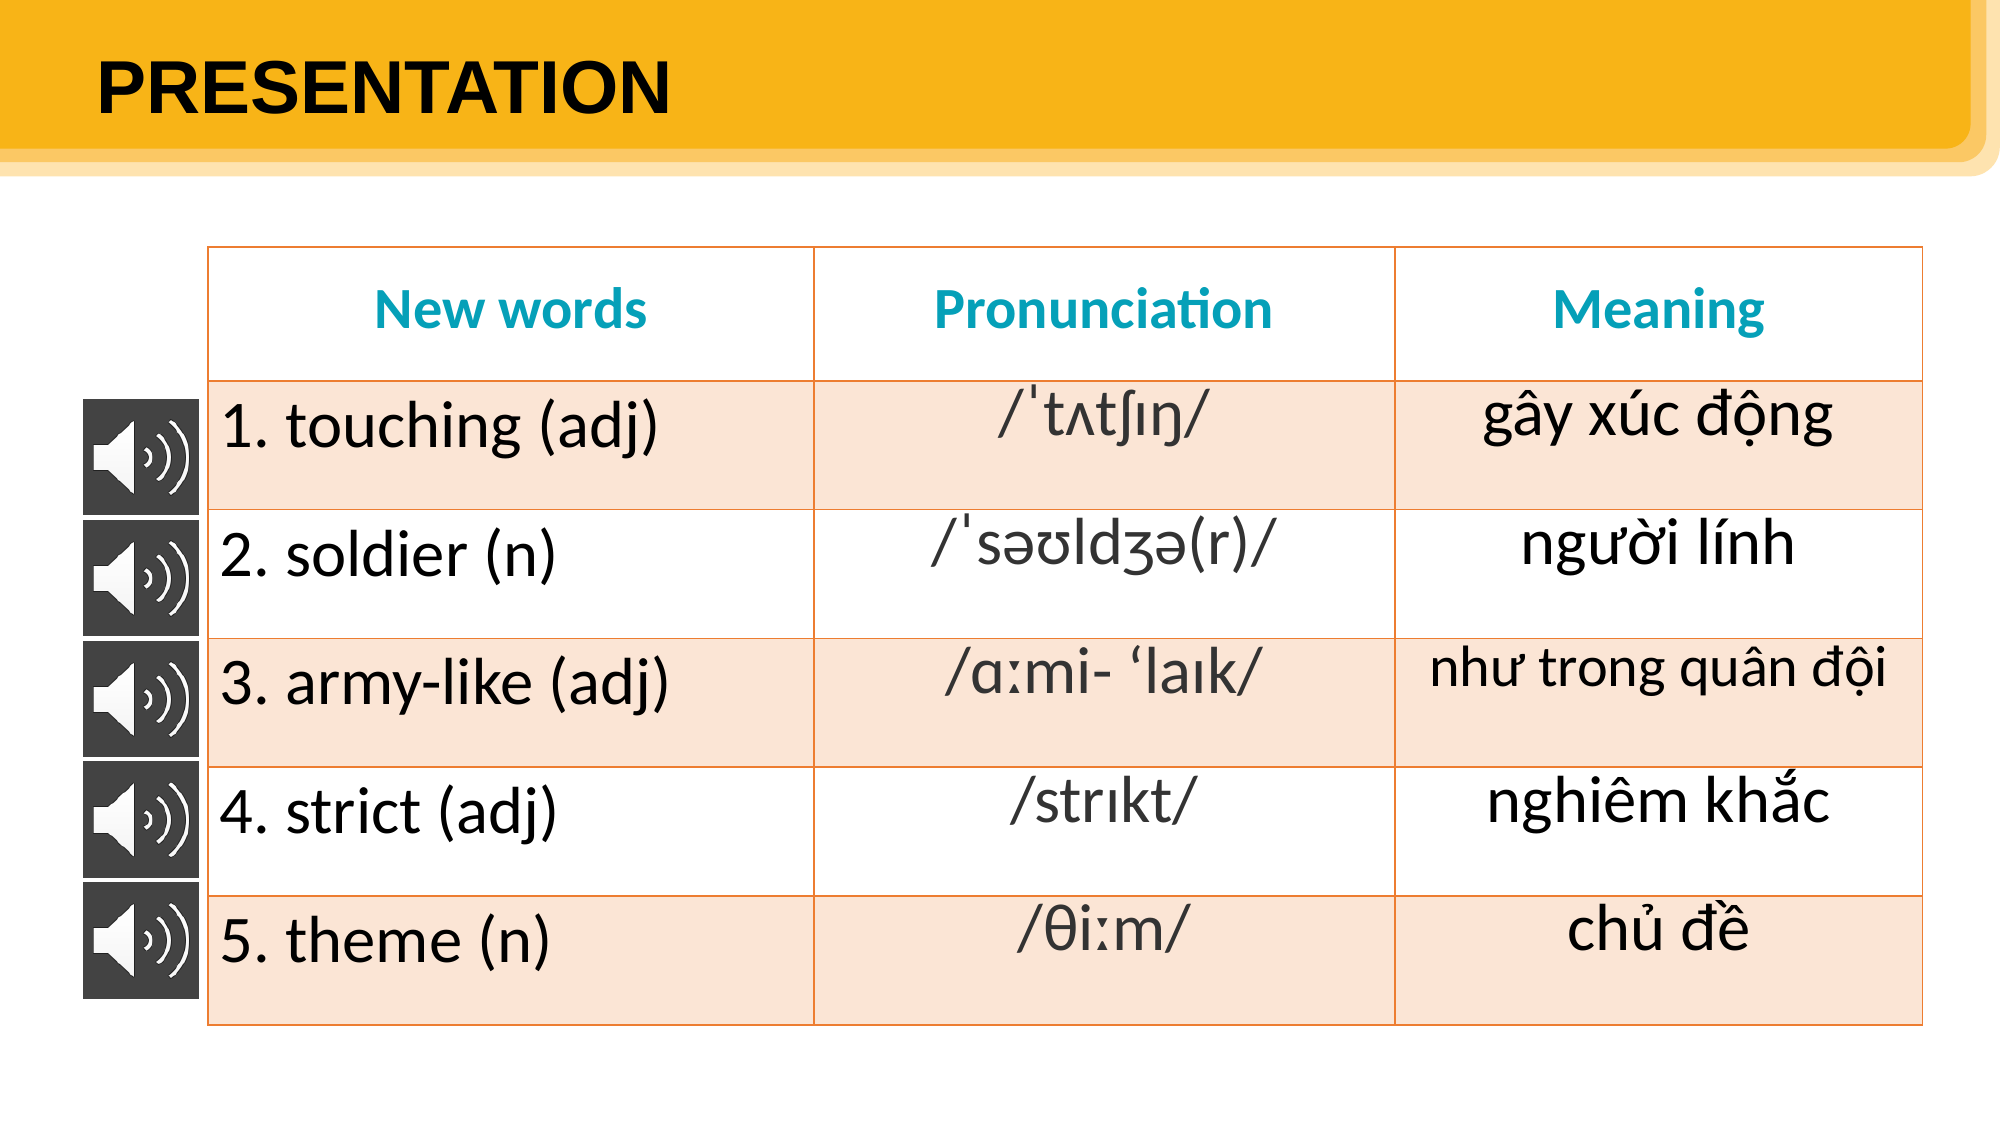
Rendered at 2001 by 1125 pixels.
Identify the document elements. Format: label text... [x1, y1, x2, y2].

table_header New words [209, 248, 813, 380]
picture [81, 639, 201, 758]
table_cell /ˈsəʊldʒə(r)/ [815, 510, 1394, 638]
picture [81, 398, 201, 517]
table_cell 4. strict (adj) [209, 768, 813, 895]
picture [81, 760, 201, 879]
table_cell /ˈtʌtʃɪŋ/ [815, 382, 1394, 509]
table_cell 3. army-like (adj) [209, 639, 813, 766]
table_cell /strɪkt/ [815, 768, 1394, 895]
table_cell gây xúc động [1396, 382, 1922, 509]
table_header Pronunciation [815, 248, 1394, 380]
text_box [0, 0, 2000, 177]
table_cell chủ đề [1396, 897, 1922, 1024]
table_header Meaning [1396, 248, 1922, 380]
table_cell như trong quân đội [1396, 639, 1922, 766]
table_cell 1. touching (adj) [209, 382, 813, 509]
picture [81, 518, 201, 638]
picture [81, 881, 201, 1000]
table_cell 2. soldier (n) [209, 510, 813, 638]
table_cell nghiêm khắc [1396, 768, 1922, 895]
table_cell /ɑːmi- ‘laɪk/ [815, 639, 1394, 766]
table_cell người lính [1396, 510, 1922, 638]
table_cell 5. theme (n) [209, 897, 813, 1024]
table_cell /θiːm/ [815, 897, 1394, 1024]
